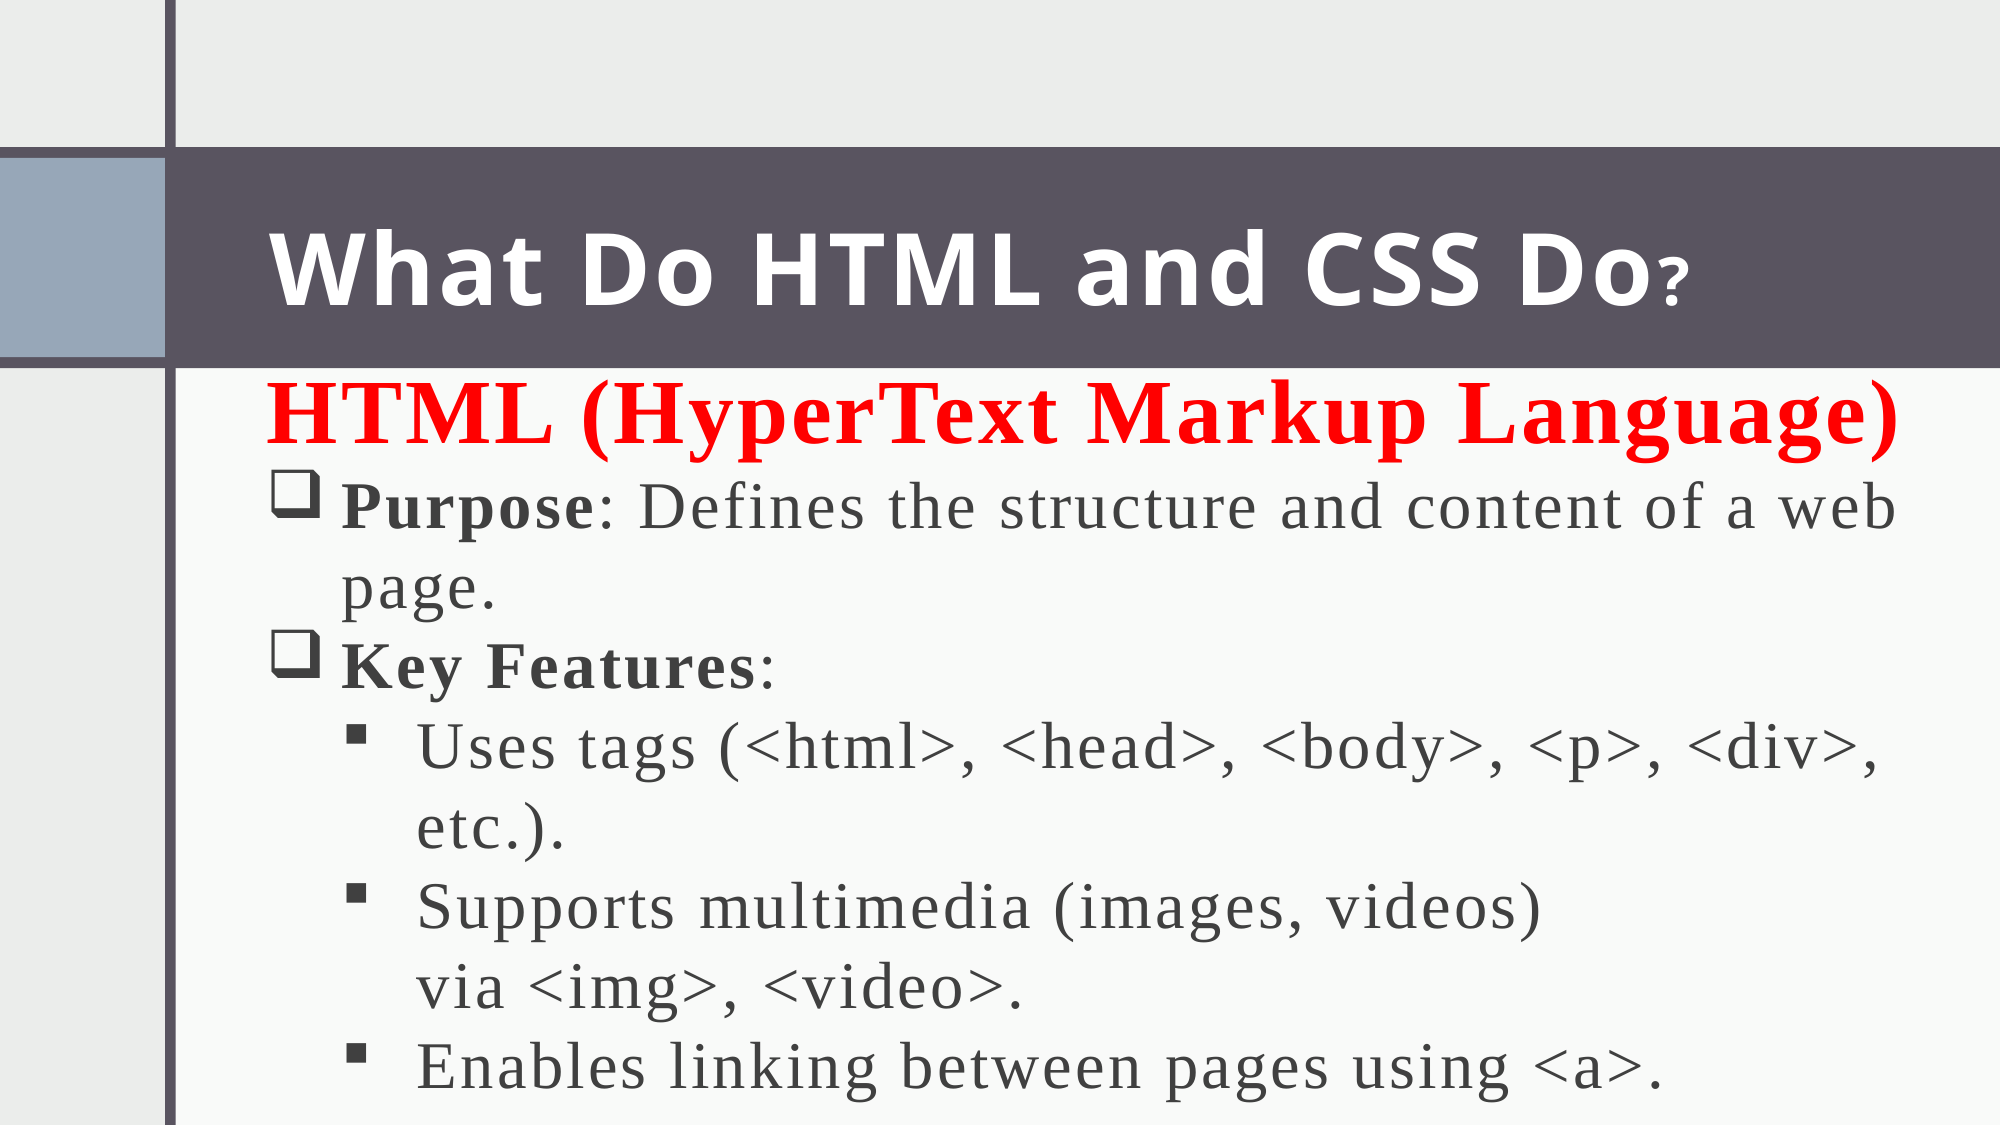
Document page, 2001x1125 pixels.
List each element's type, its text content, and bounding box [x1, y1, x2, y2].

title What Do HTML and CSS Do? [251, 157, 1895, 346]
list HTML (HyperText Markup Language) Purpose: Defines the structure and content of a web page. Key Features: Uses tags (<html>, <head>, <body>, <p>, <div>, etc.). Supports multimedia (images, videos) via <img>, <video>. Enables linking between pages using <a>. [251, 346, 1946, 1125]
